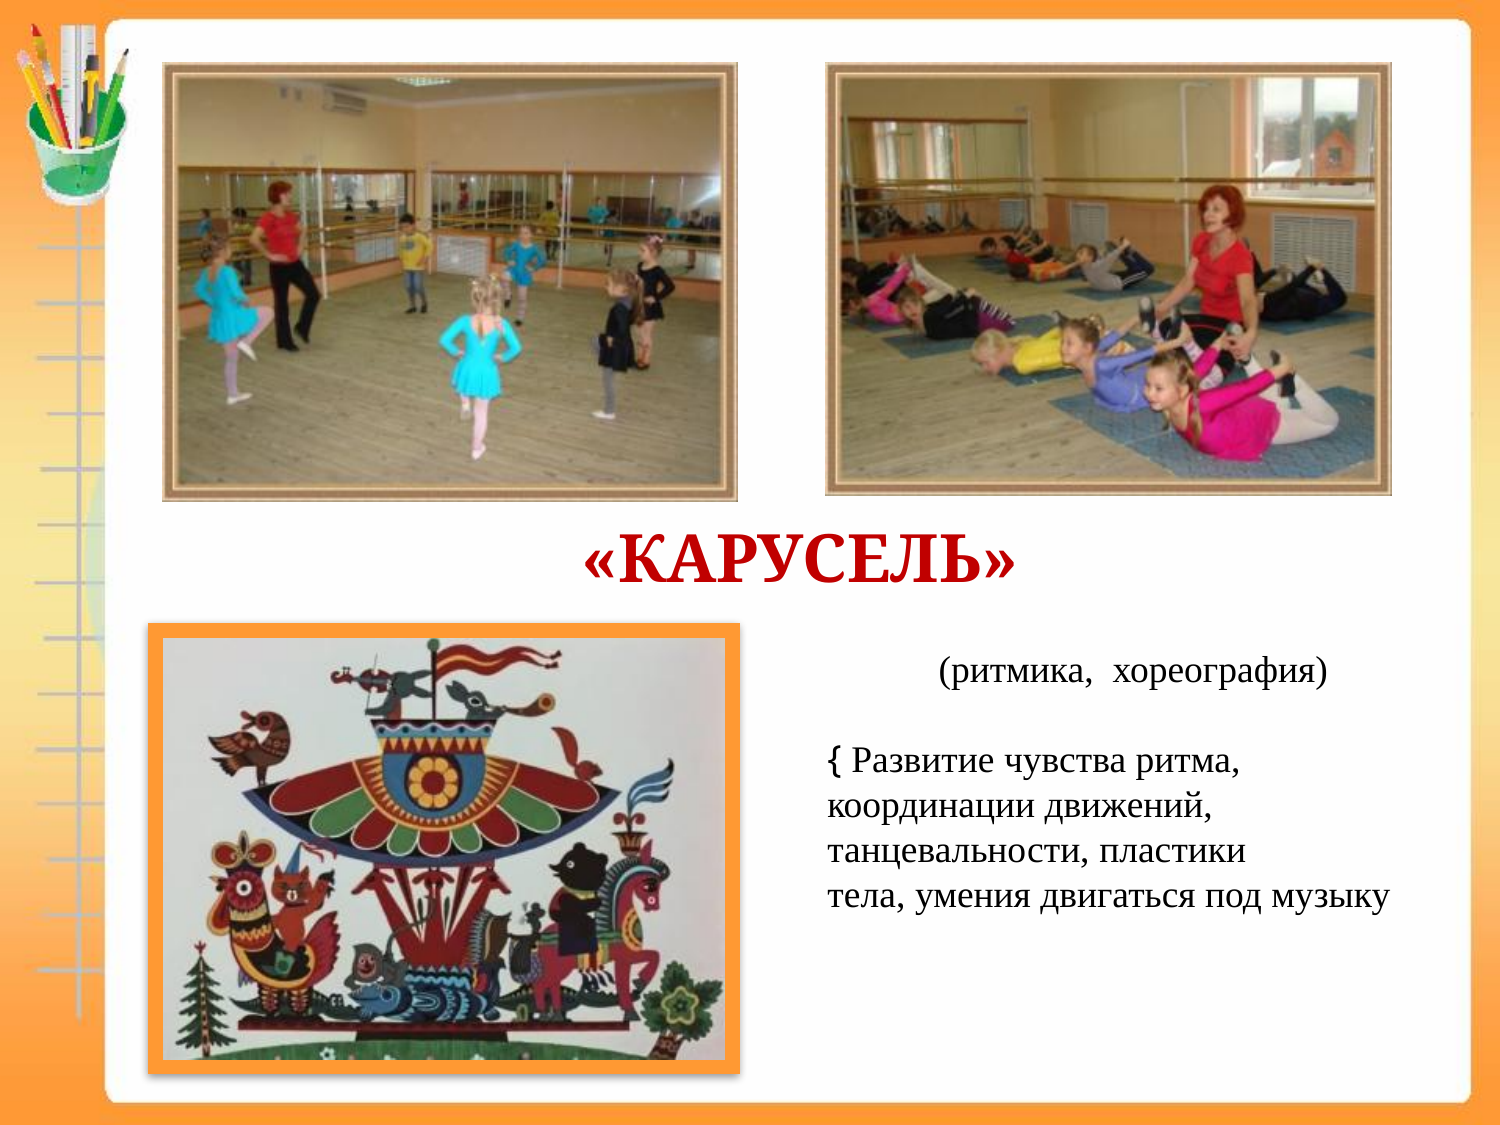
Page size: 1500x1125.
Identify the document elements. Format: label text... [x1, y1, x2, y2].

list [162, 637, 726, 1061]
picture [0, 0, 1500, 1125]
title «КАРУСЕЛЬ» [162, 487, 1438, 626]
text_box (ритмика, хореография) { Развитие чувства ритма, координации движений, танцевальности, пластики тела, умения двигаться под музыку [812, 637, 1425, 1038]
